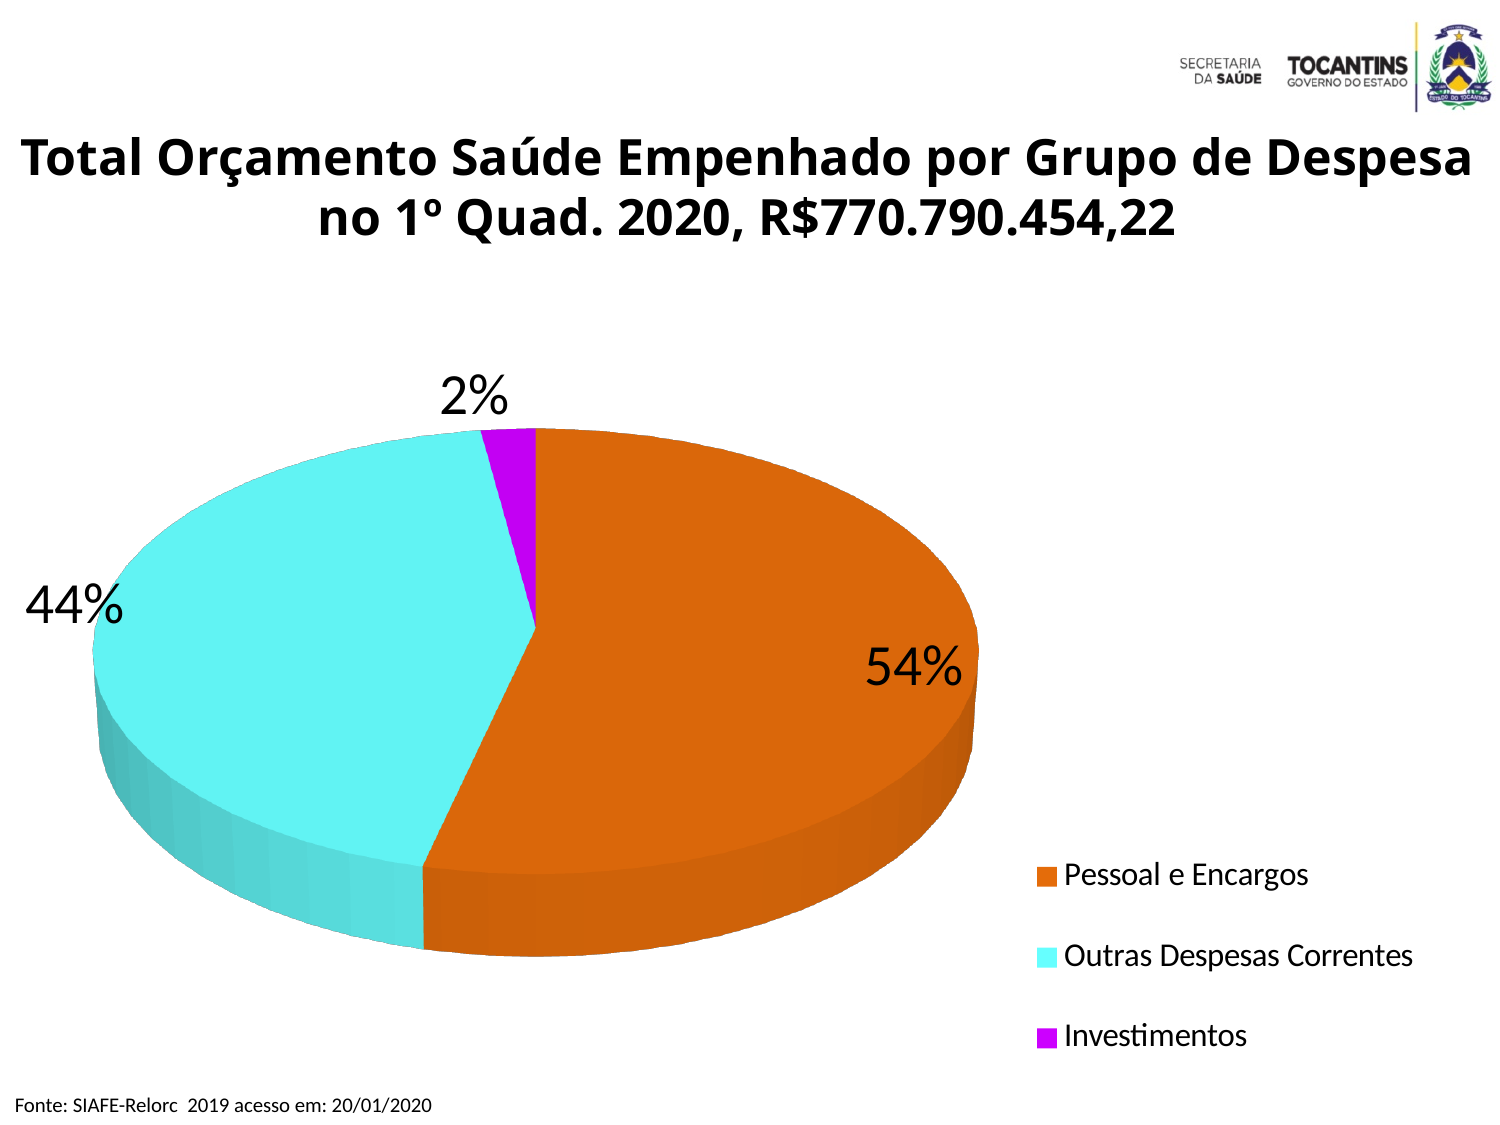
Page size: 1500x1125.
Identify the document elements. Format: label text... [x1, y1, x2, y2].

title Total Orçamento Saúde Empenhado por Grupo de Despesa no 1º Quad. 2020, R$770.790.454,22 [0, 118, 1495, 238]
picture [1178, 5, 1497, 124]
chart [0, 239, 1500, 1125]
